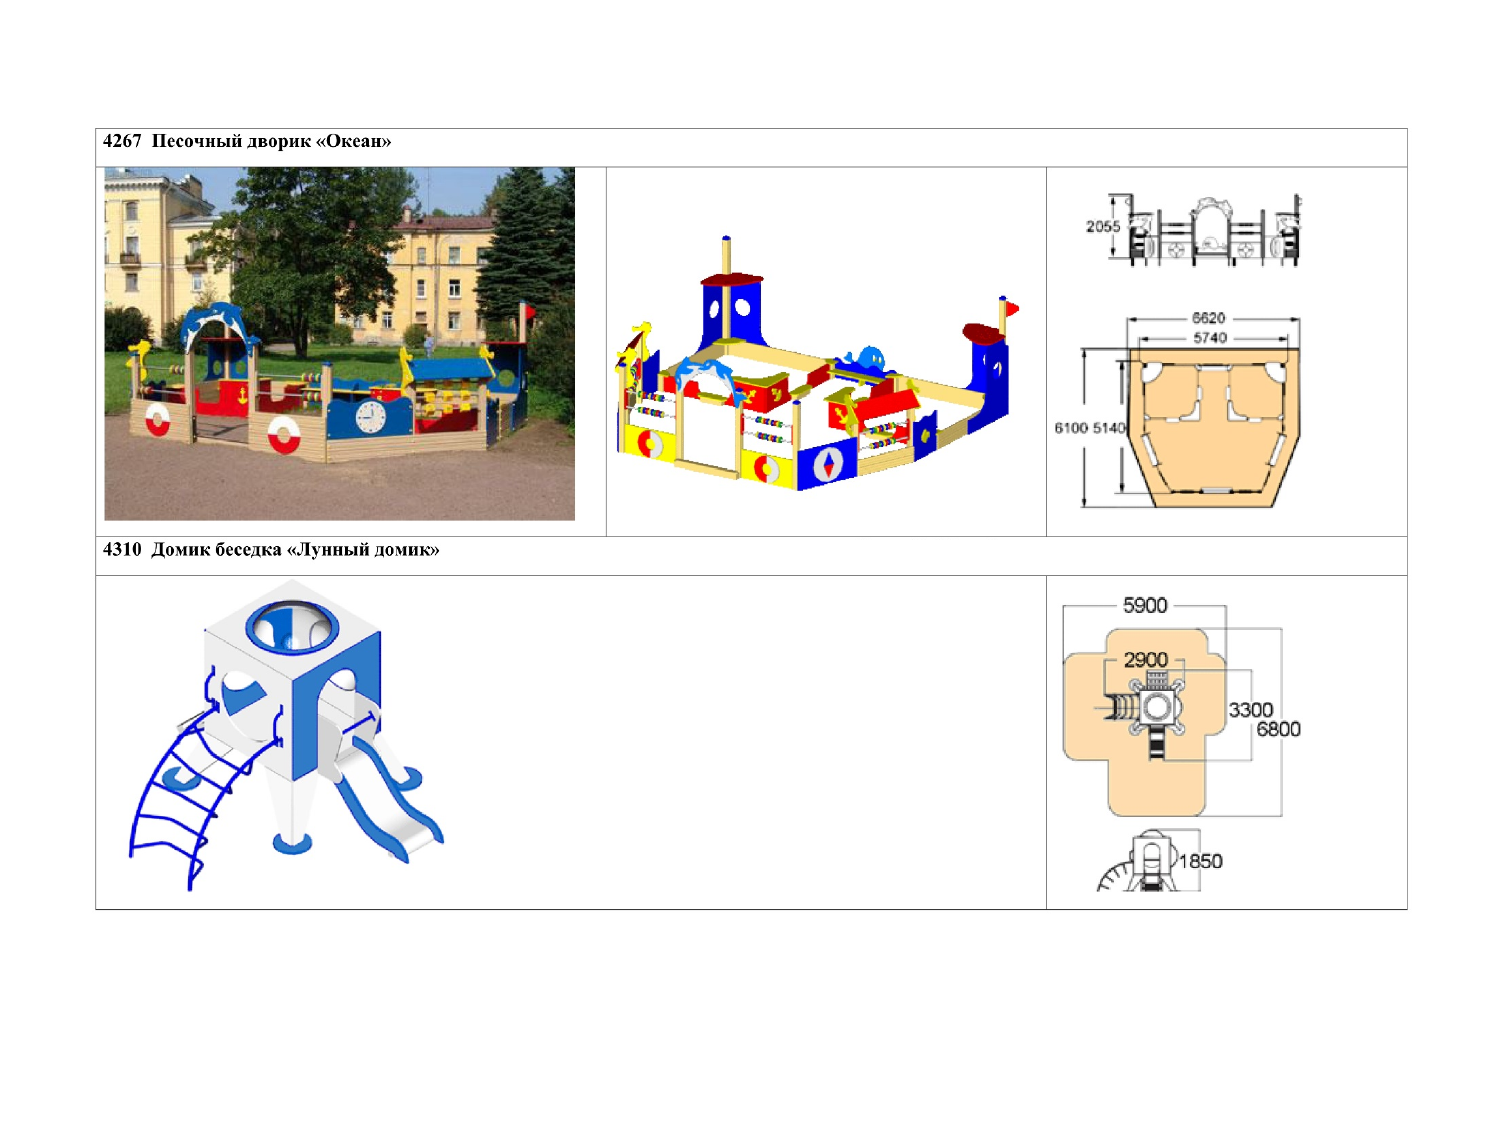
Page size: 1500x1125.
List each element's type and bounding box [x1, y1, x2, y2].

picture [80, 126, 1417, 916]
